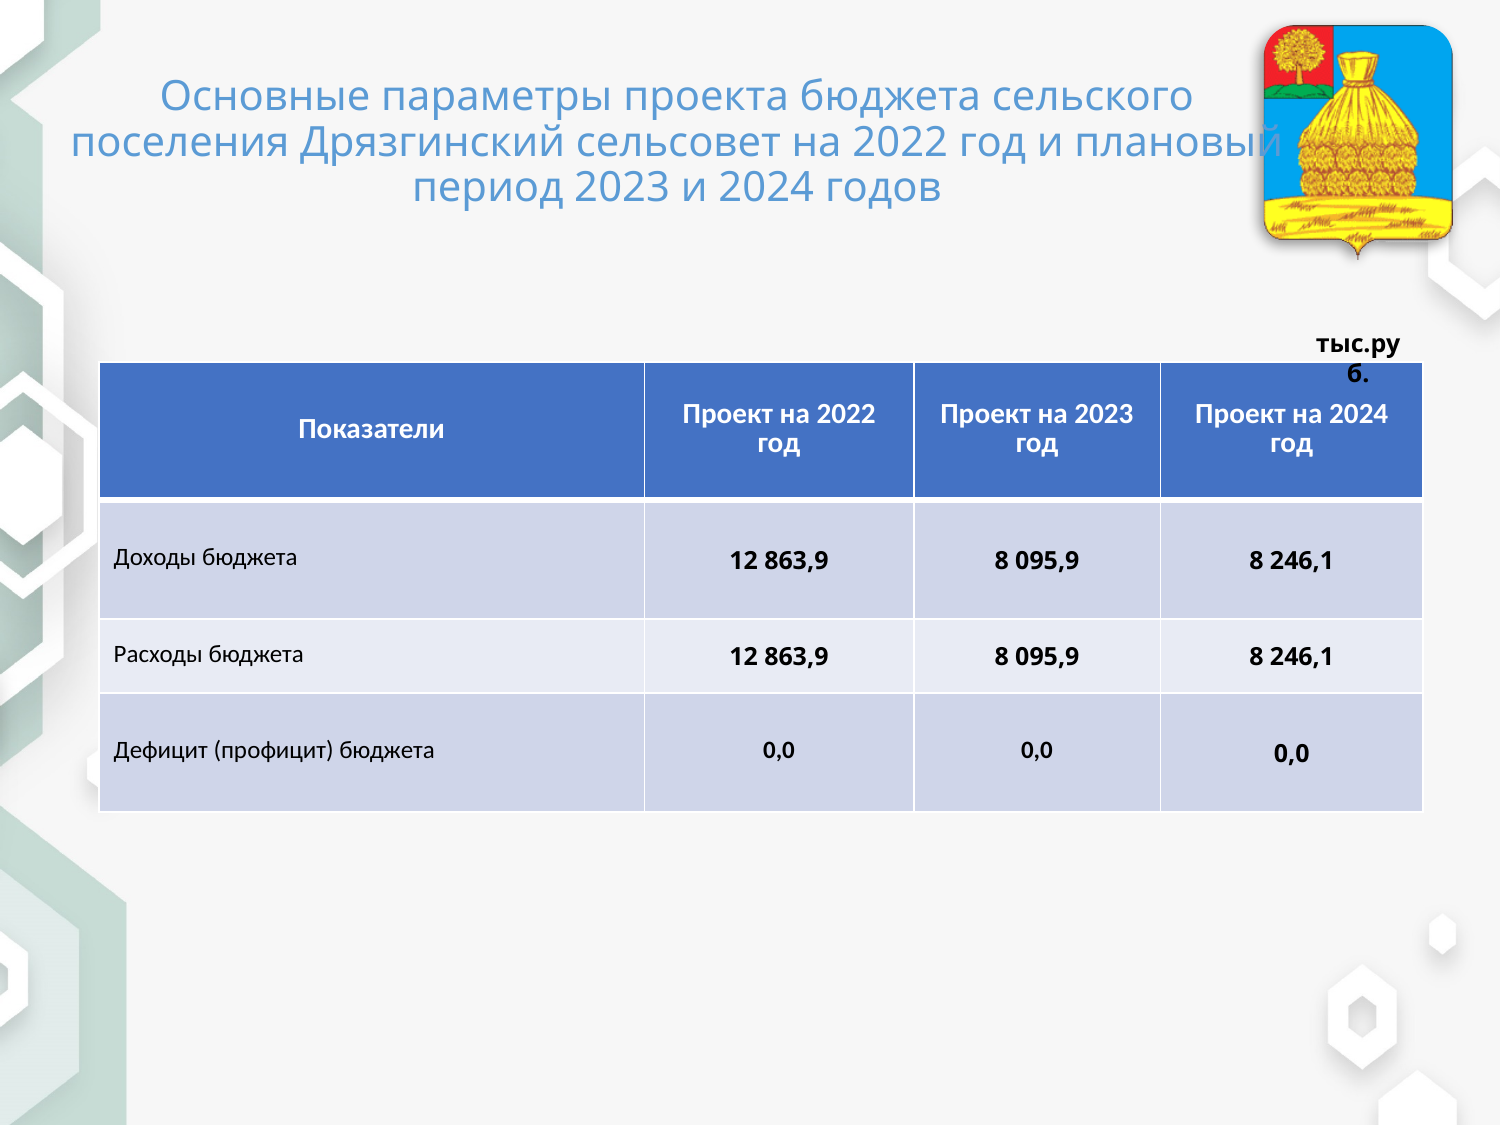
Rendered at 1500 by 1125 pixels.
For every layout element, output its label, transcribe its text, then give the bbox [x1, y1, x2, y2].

table_cell 8 095,9 [915, 503, 1160, 618]
table_header Проект на 2024 год [1161, 363, 1422, 497]
table_cell 0,0 [915, 694, 1160, 811]
table_cell 8 095,9 [915, 620, 1160, 692]
table_cell 8 246,1 [1161, 620, 1422, 692]
table_cell Расходы бюджета [100, 620, 644, 692]
table_header Проект на 2022 год [645, 363, 913, 497]
table_cell 8 246,1 [1161, 503, 1422, 618]
table_header Показатели [100, 363, 644, 497]
table_cell Доходы бюджета [100, 503, 644, 618]
title Основные параметры проекта бюджета сельского поселения Дрязгинский сельсовет на 2022 год и плановый период 2023 и 2024 годов [30, 33, 1263, 252]
table_cell 0,0 [645, 694, 913, 811]
table_cell 0,0 [1161, 694, 1422, 811]
text_box тыс.руб. [1293, 320, 1424, 380]
table_cell 12 863,9 [645, 620, 913, 692]
table_cell 12 863,9 [645, 503, 913, 618]
picture [0, 0, 1500, 1125]
table_cell Дефицит (профицит) бюджета [100, 694, 644, 811]
table_header Проект на 2023 год [915, 363, 1160, 497]
